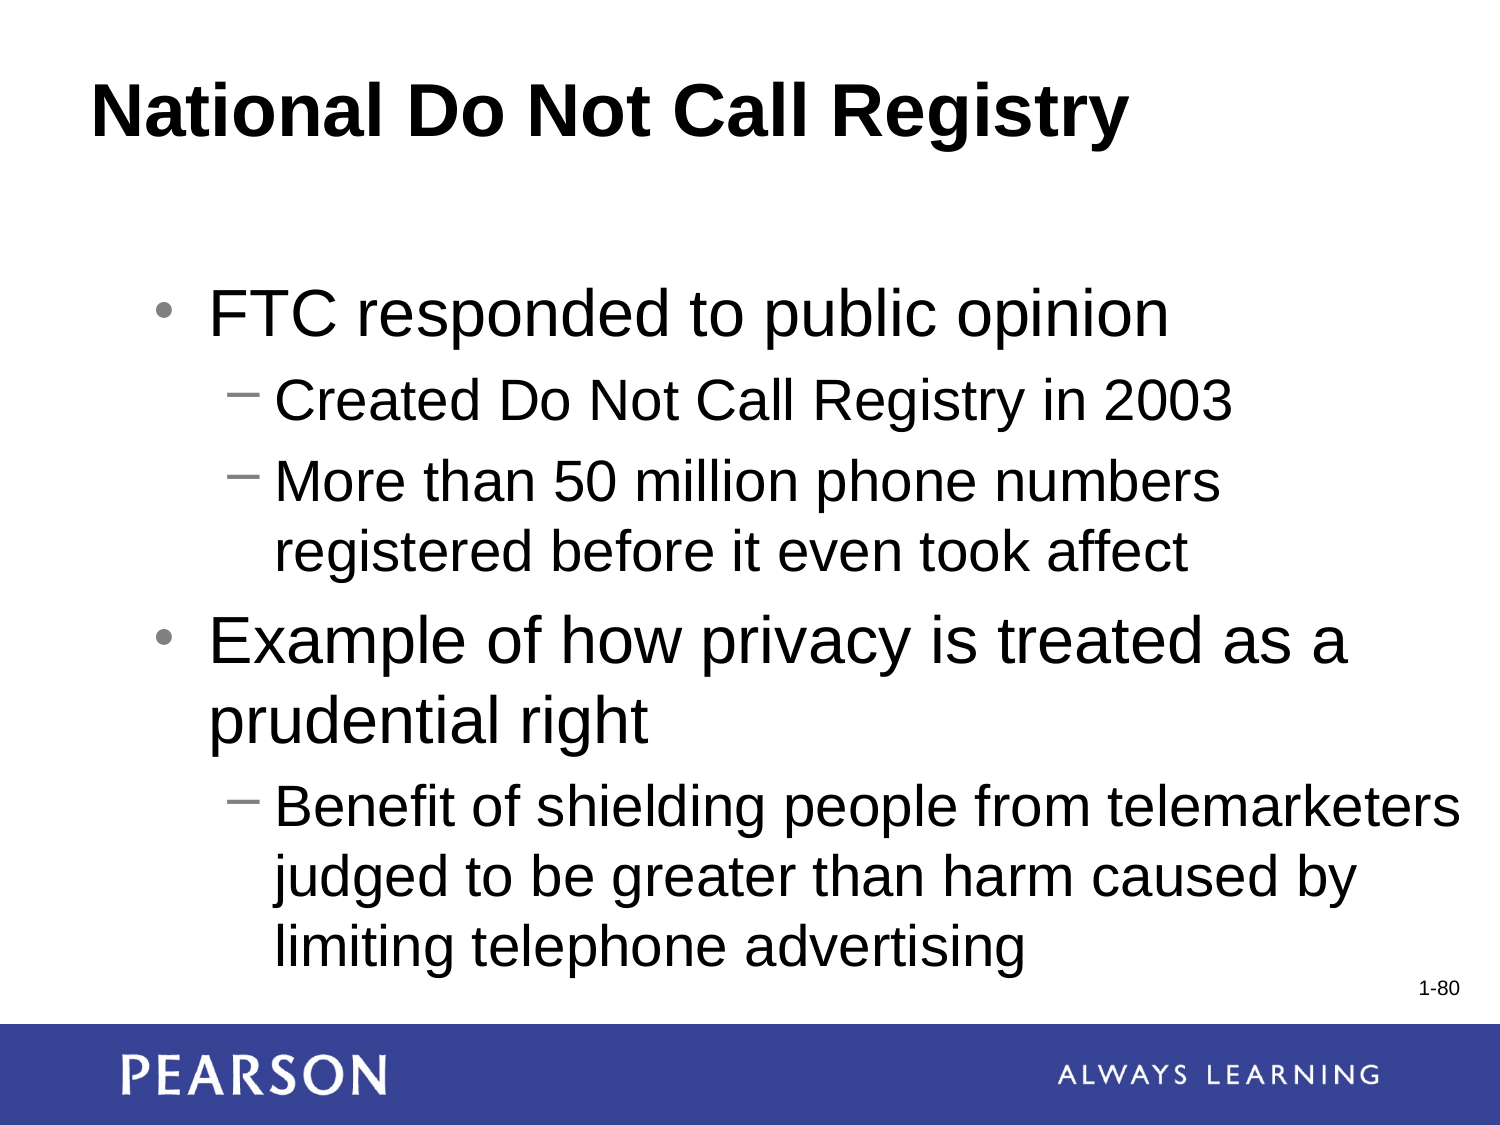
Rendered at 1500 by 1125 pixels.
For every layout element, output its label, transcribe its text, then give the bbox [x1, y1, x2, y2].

title National Do Not Call Registry [75, 12, 1438, 200]
picture [0, 1024, 1500, 1125]
list FTC responded to public opinion Created Do Not Call Registry in 2003 More than 50 million phone numbers registered before it even took affect Example of how privacy is treated as a prudential right Benefit of shielding people from telemarketers judged to be greater than harm caused by limiting telephone advertising [137, 262, 1500, 938]
slide_number 1-80 [1162, 949, 1476, 1026]
